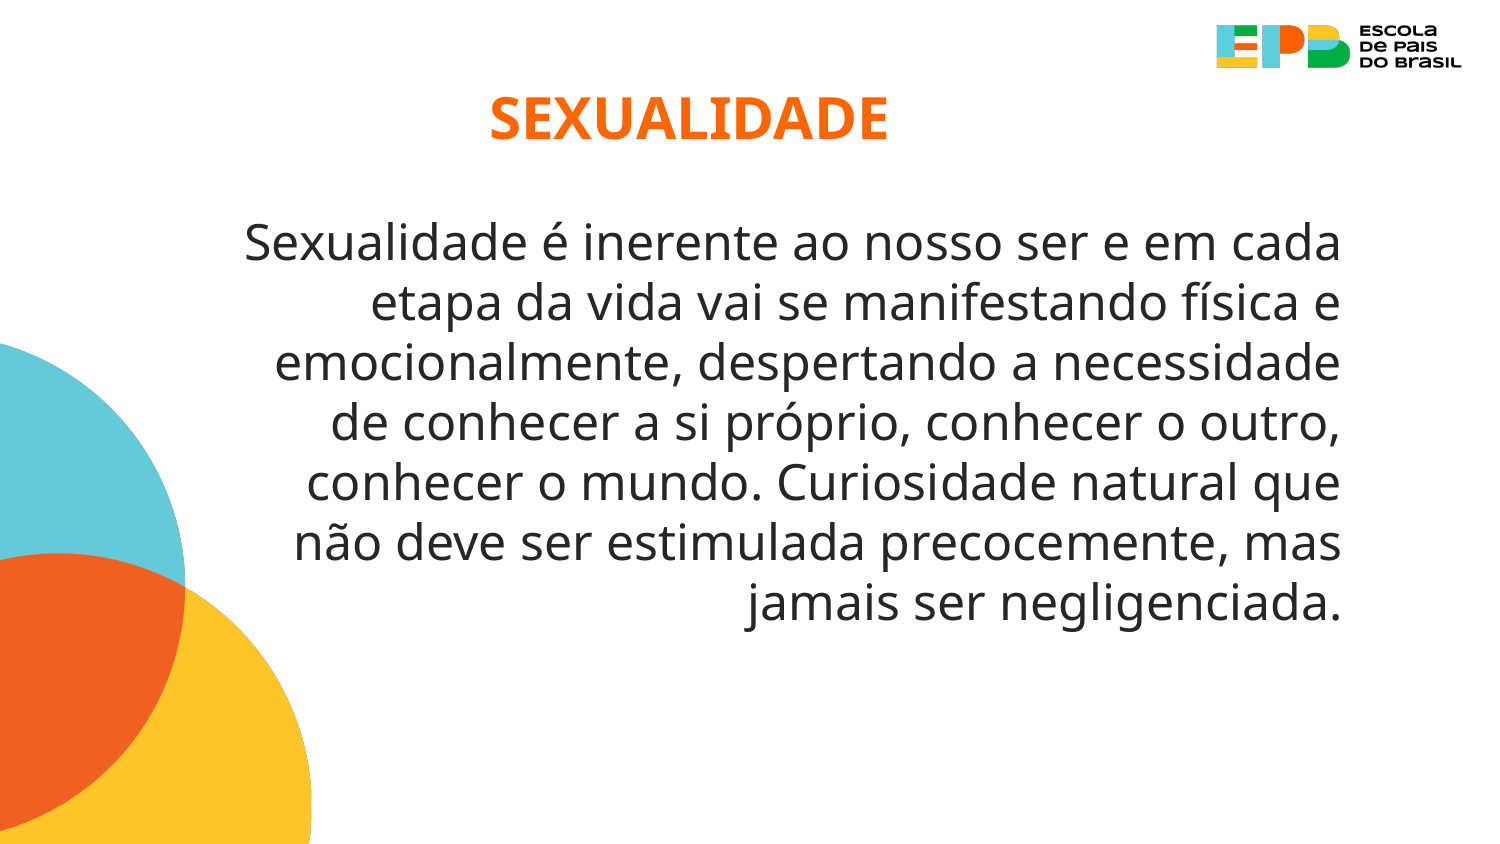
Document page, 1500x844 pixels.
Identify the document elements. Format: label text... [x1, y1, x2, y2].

picture [1216, 25, 1462, 68]
list Sexualidade é inerente ao nosso ser e em cada etapa da vida vai se manifestando física e emocionalmente, despertando a necessidade de conhecer a si próprio, conhecer o outro, conhecer o mundo. Curiosidade natural que não deve ser estimulada precocemente, mas jamais ser negligenciada. [218, 195, 1358, 812]
list SEXUALIDADE [273, 55, 1088, 151]
picture [0, 298, 377, 844]
